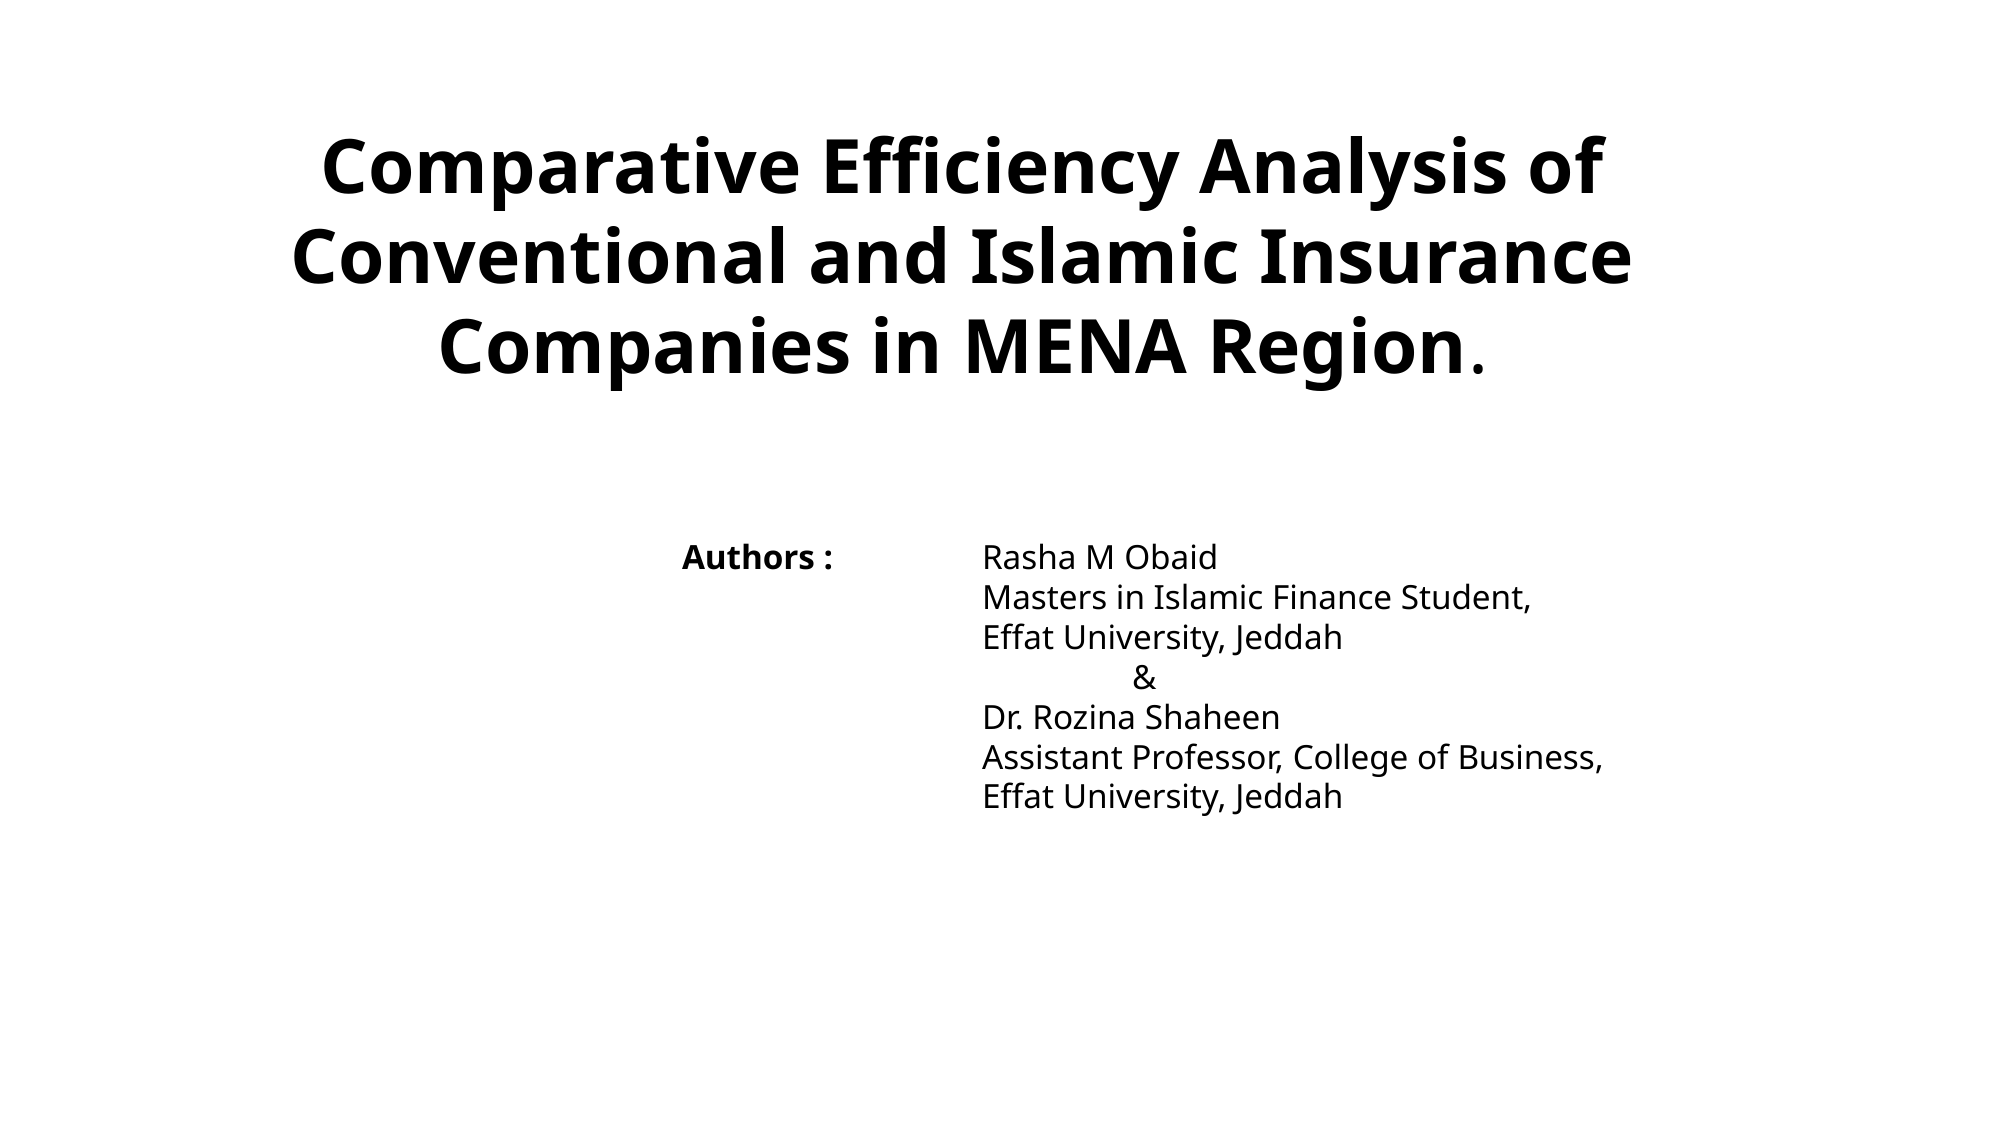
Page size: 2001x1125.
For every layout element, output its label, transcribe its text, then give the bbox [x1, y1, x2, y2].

title Comparative Efficiency Analysis of Conventional and Islamic Insurance Companies in MENA Region. [120, 76, 1805, 605]
subtitle Authors : Rasha M Obaid Masters in Islamic Finance Student, Effat University, Jeddah & Dr. Rozina Shaheen Assistant Professor, College of Business, Effat University, Jeddah [217, 521, 1843, 1071]
